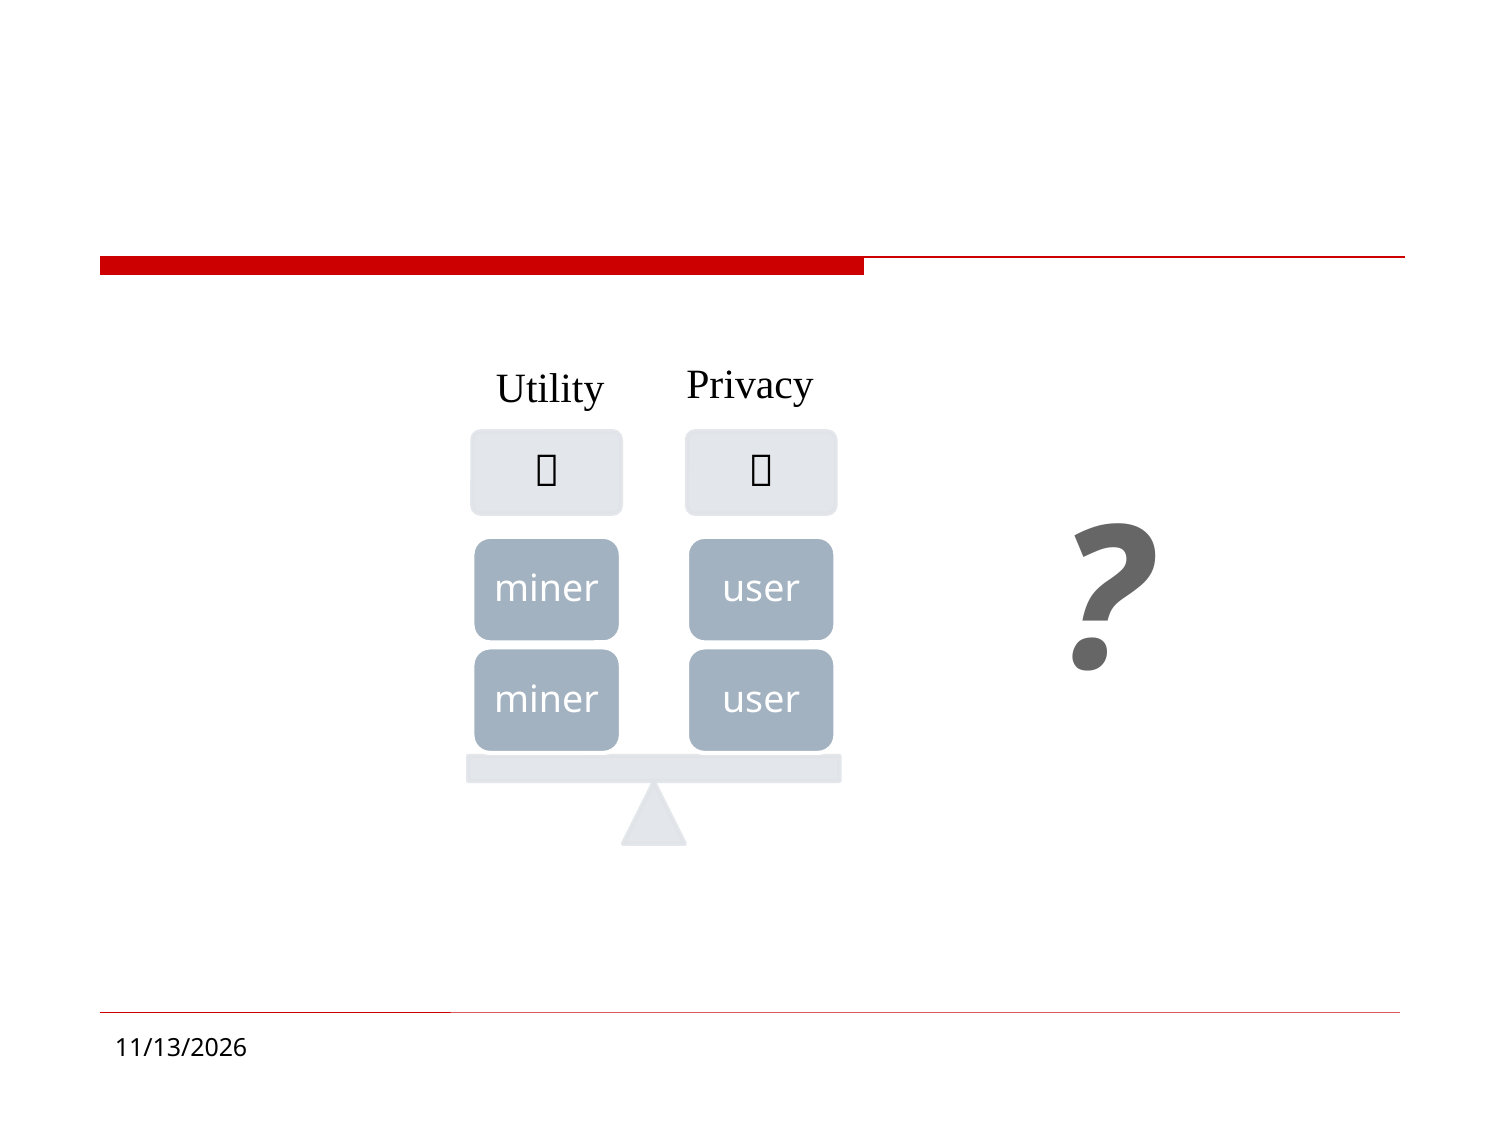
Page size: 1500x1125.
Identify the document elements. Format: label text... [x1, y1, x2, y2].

text_box ? [972, 461, 1254, 716]
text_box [341, 349, 967, 844]
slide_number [99, 1024, 426, 1103]
